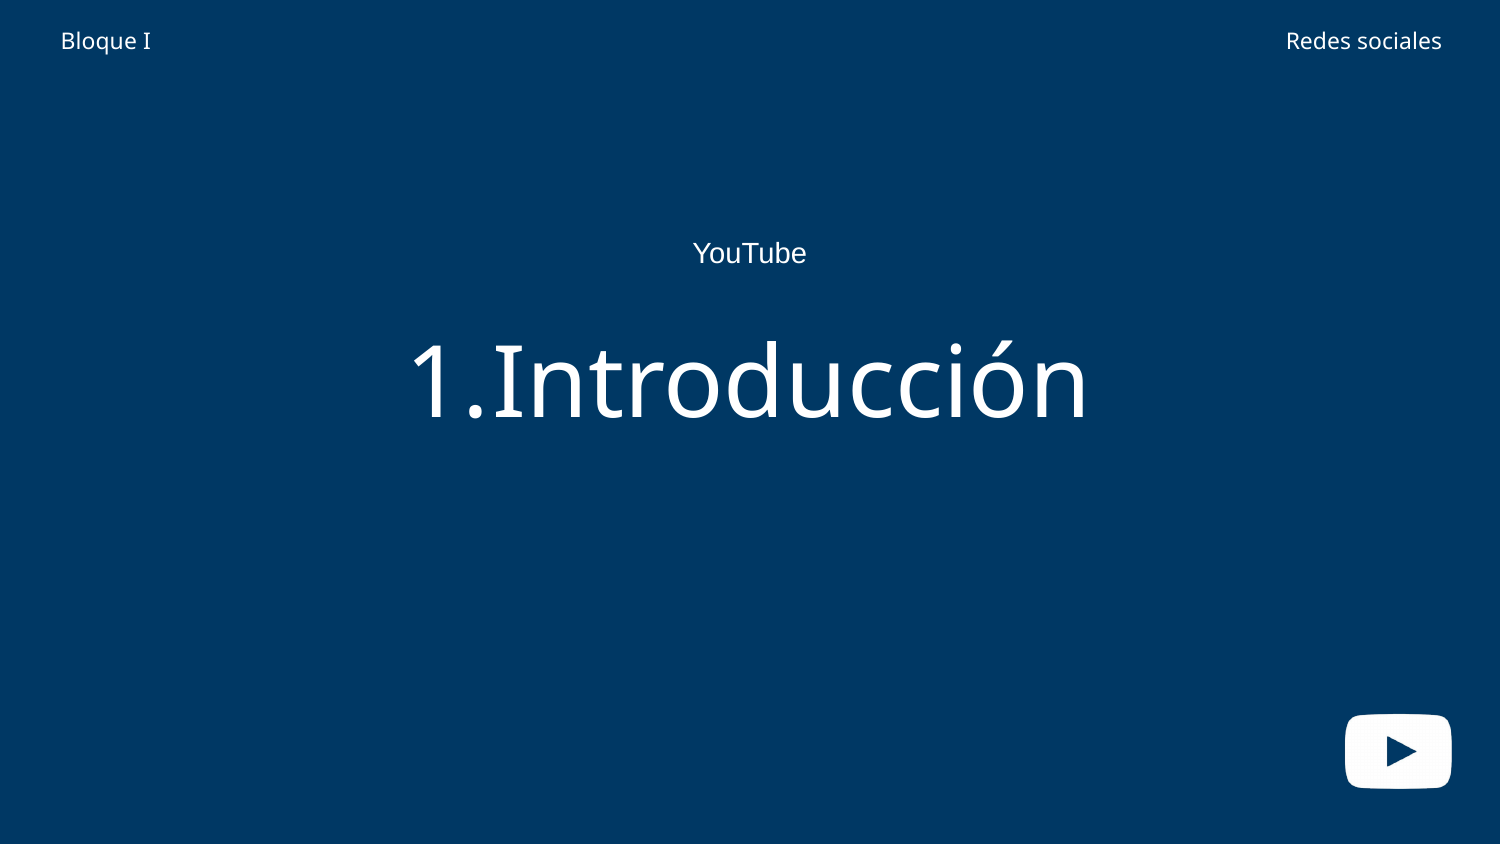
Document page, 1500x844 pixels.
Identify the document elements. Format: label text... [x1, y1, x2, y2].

text_box Bloque I [45, 12, 180, 68]
picture [1335, 697, 1465, 802]
text_box Introducción [22, 303, 1478, 453]
text_box YouTube [611, 219, 889, 285]
text_box Redes sociales [1137, 12, 1458, 68]
